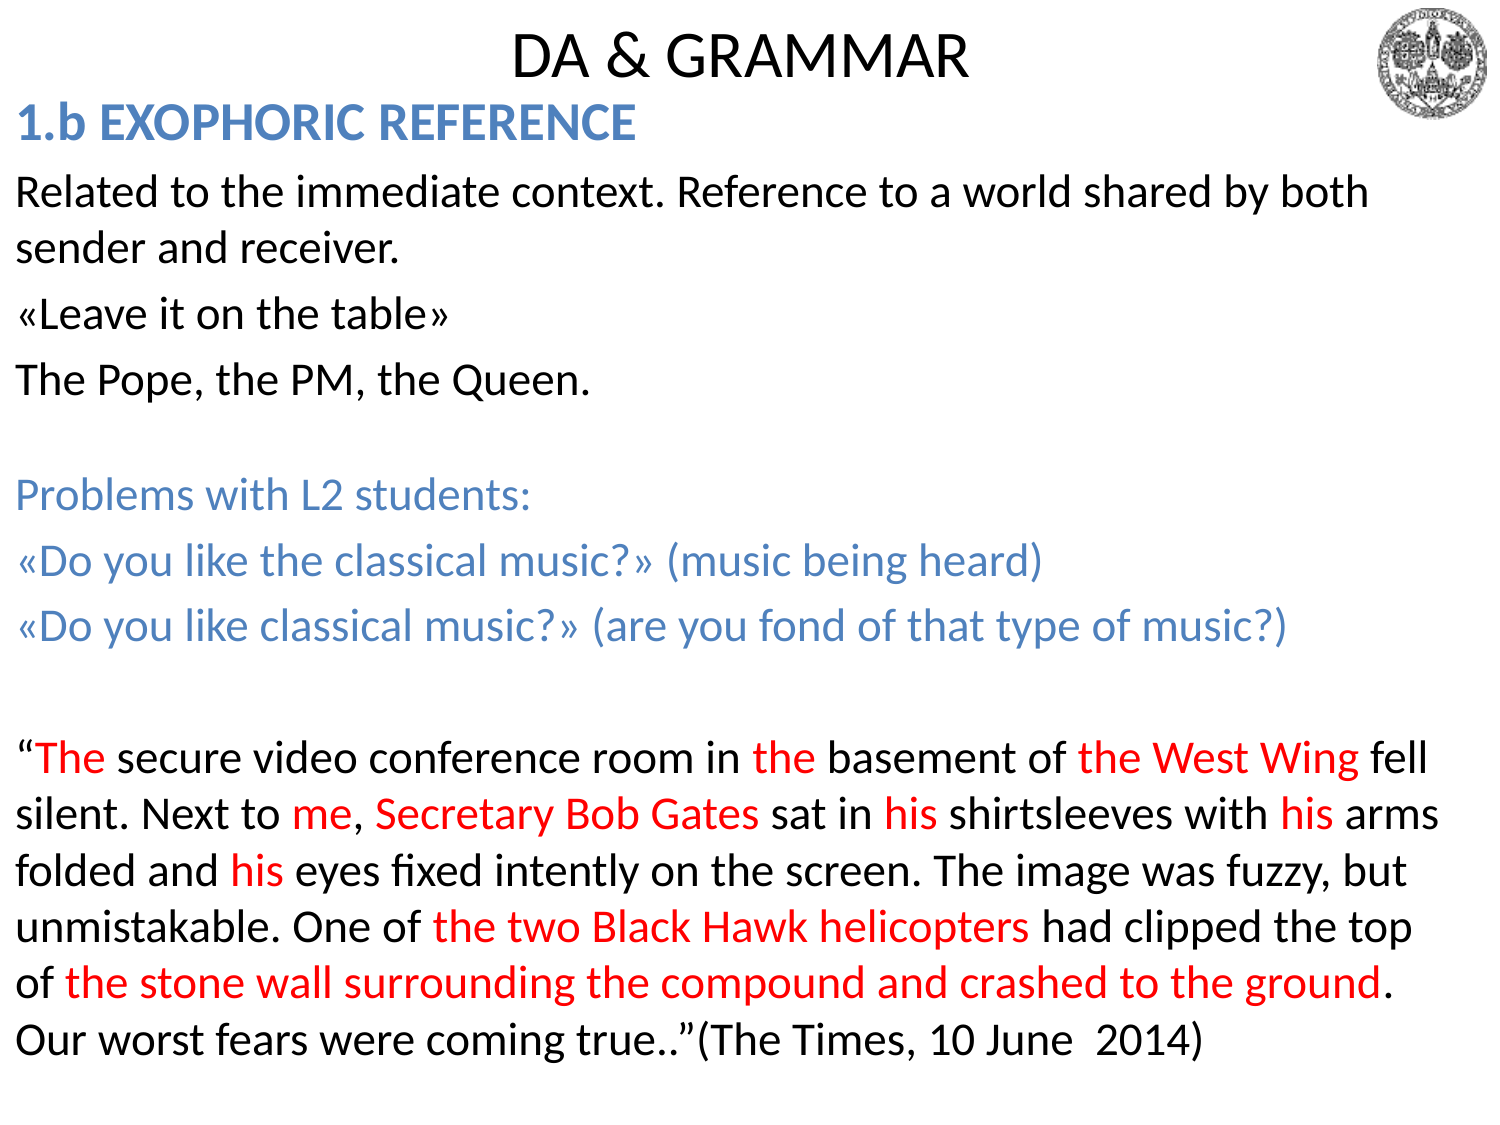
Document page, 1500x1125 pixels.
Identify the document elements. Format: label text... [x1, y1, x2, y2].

subtitle 1.b EXOPHORIC REFERENCE Related to the immediate context. Reference to a world shared by both sender and receiver. «Leave it on the table» The Pope, the PM, the Queen. Problems with L2 students: «Do you like the classical music?» (music being heard) «Do you like classical music?» (are you fond of that type of music?) “The secure video conference room in the basement of the West Wing fell silent. Next to me, Secretary Bob Gates sat in his shirtsleeves with his arms folded and his eyes fixed intently on the screen. The image was fuzzy, but unmistakable. One of the two Black Hawk helicopters had clipped the top of the stone wall surrounding the compound and crashed to the ground. Our worst fears were coming true..”(The Times, 10 June 2014) [0, 78, 1471, 1125]
title DA & GRAMMAR [104, 0, 1380, 78]
picture [1376, 8, 1487, 120]
